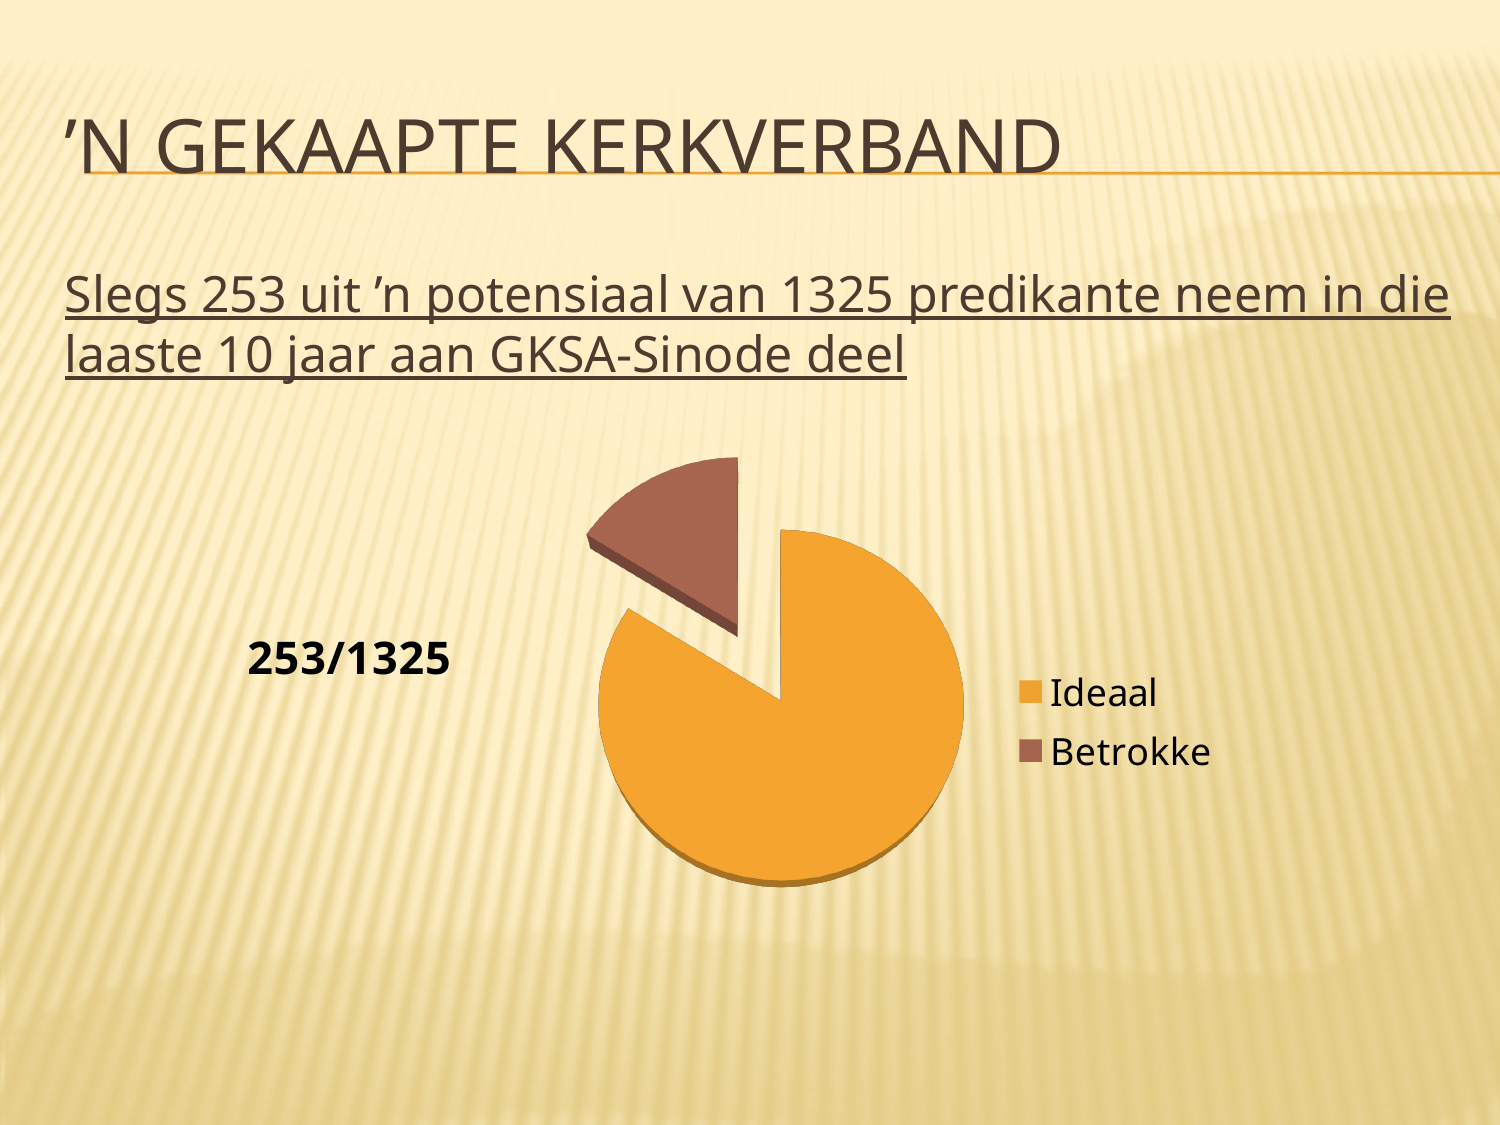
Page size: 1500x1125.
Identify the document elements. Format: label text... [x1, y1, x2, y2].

chart [74, 437, 1238, 1006]
title ’n gekaapte kerkverband [50, 75, 1475, 213]
list Slegs 253 uit ’n potensiaal van 1325 predikante neem in die laaste 10 jaar aan GKSA-Sinode deel [50, 254, 1475, 998]
